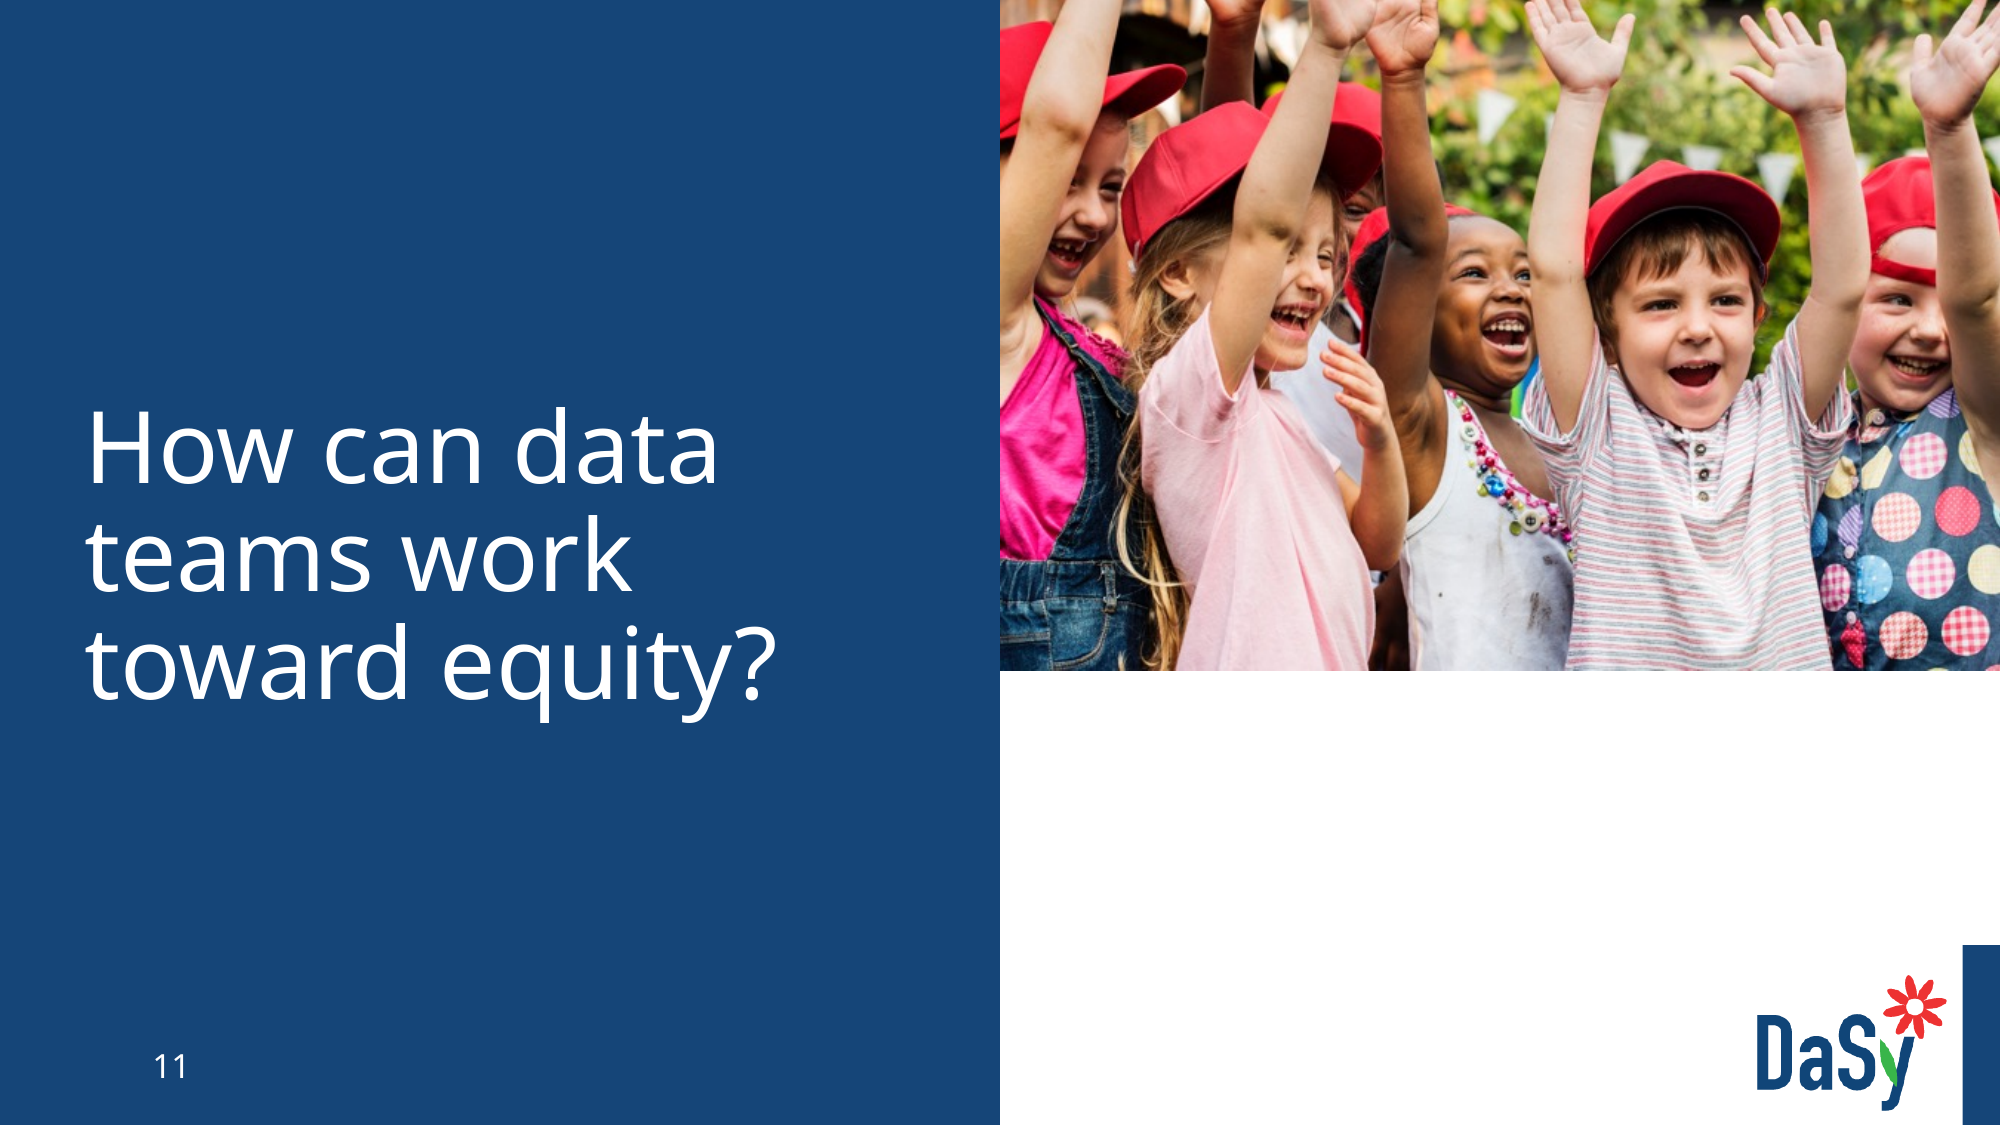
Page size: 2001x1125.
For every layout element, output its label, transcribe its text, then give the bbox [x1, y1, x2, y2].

title How can data teams work toward equity? [69, 194, 939, 729]
picture [1757, 975, 1947, 1111]
picture [1000, 0, 2000, 671]
